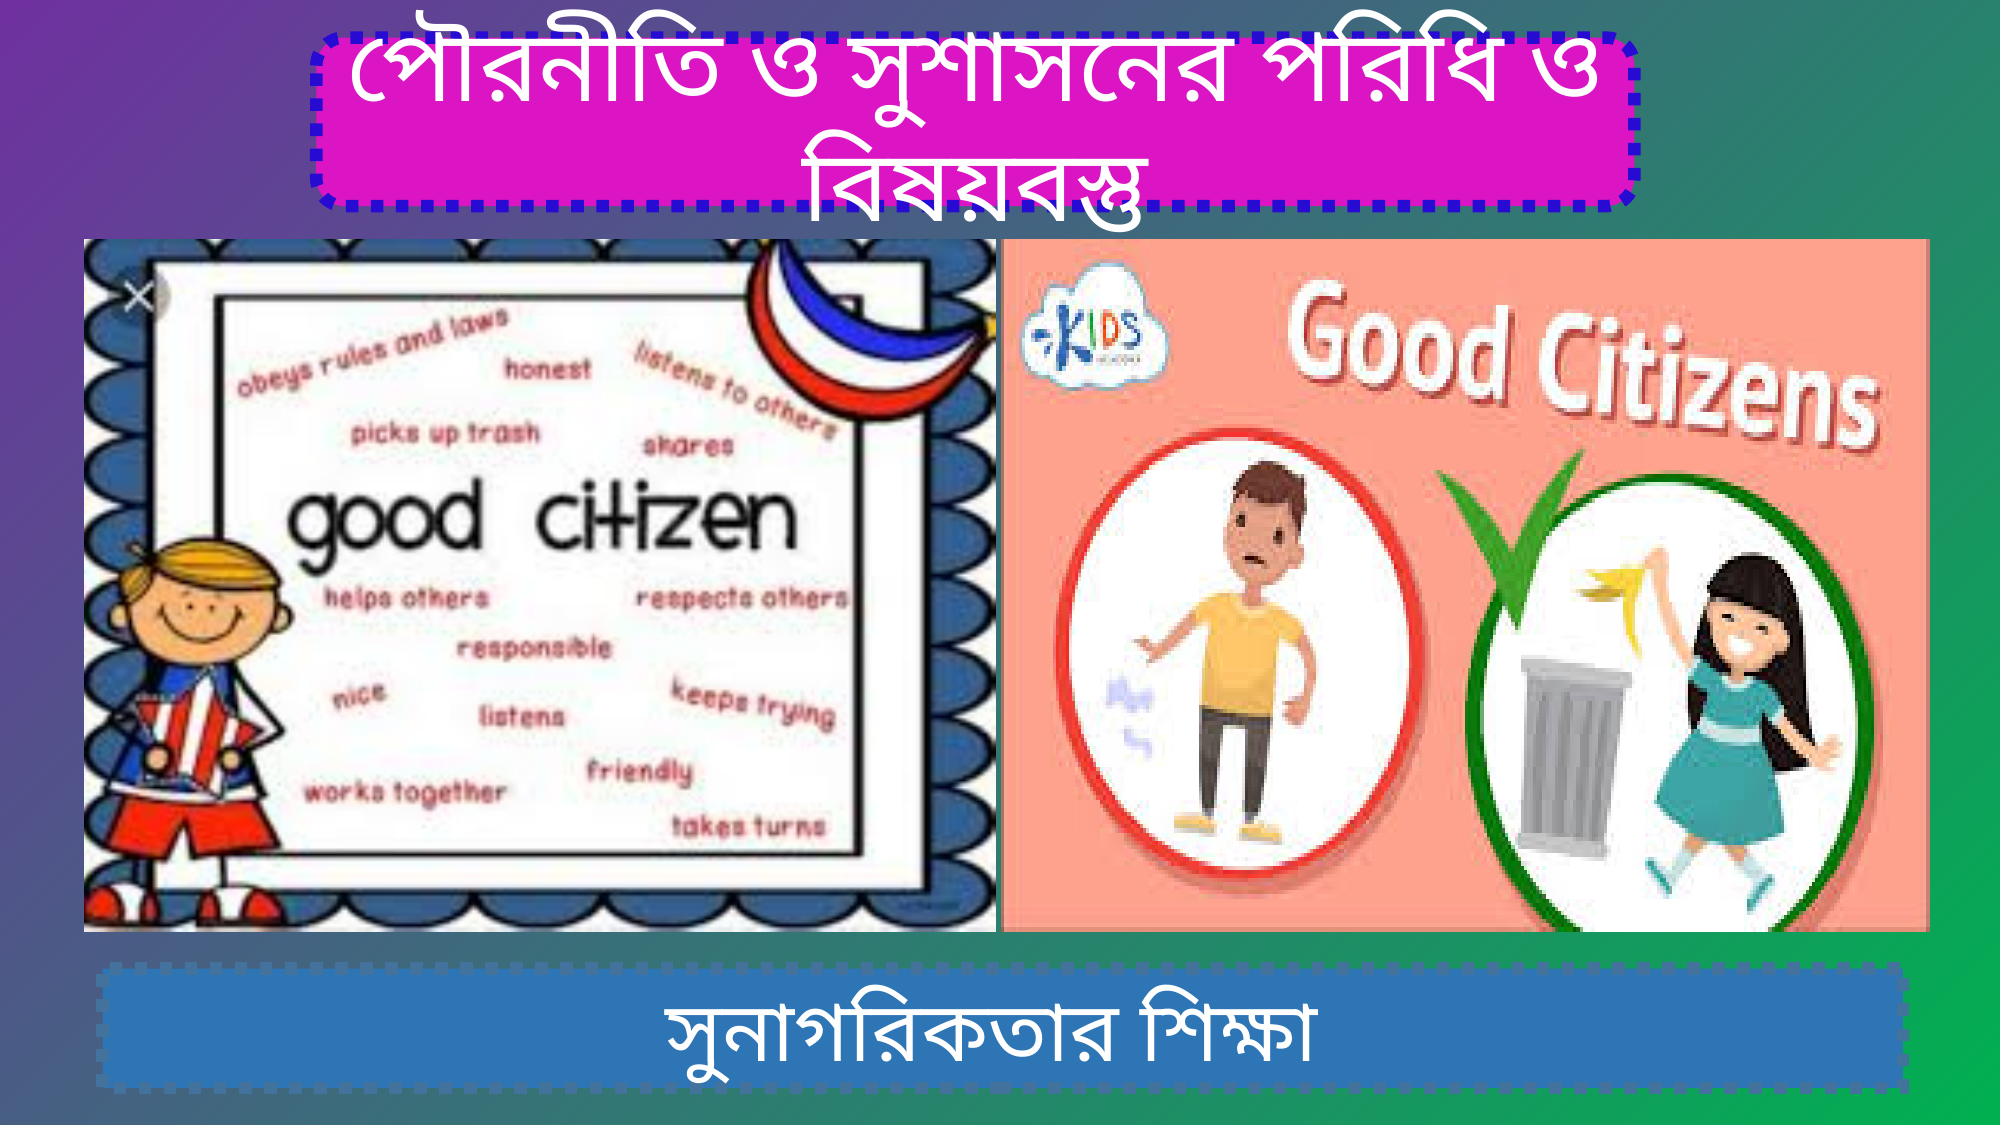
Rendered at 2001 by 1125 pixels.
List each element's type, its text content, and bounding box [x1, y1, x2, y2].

text_box পৌরনীতি ও সুশাসনের পরিধি ও বিষয়বস্তু [315, 36, 1636, 208]
picture [84, 239, 996, 932]
picture [1001, 239, 1930, 932]
text_box সুনাগরিকতার শিক্ষা [101, 968, 1904, 1089]
